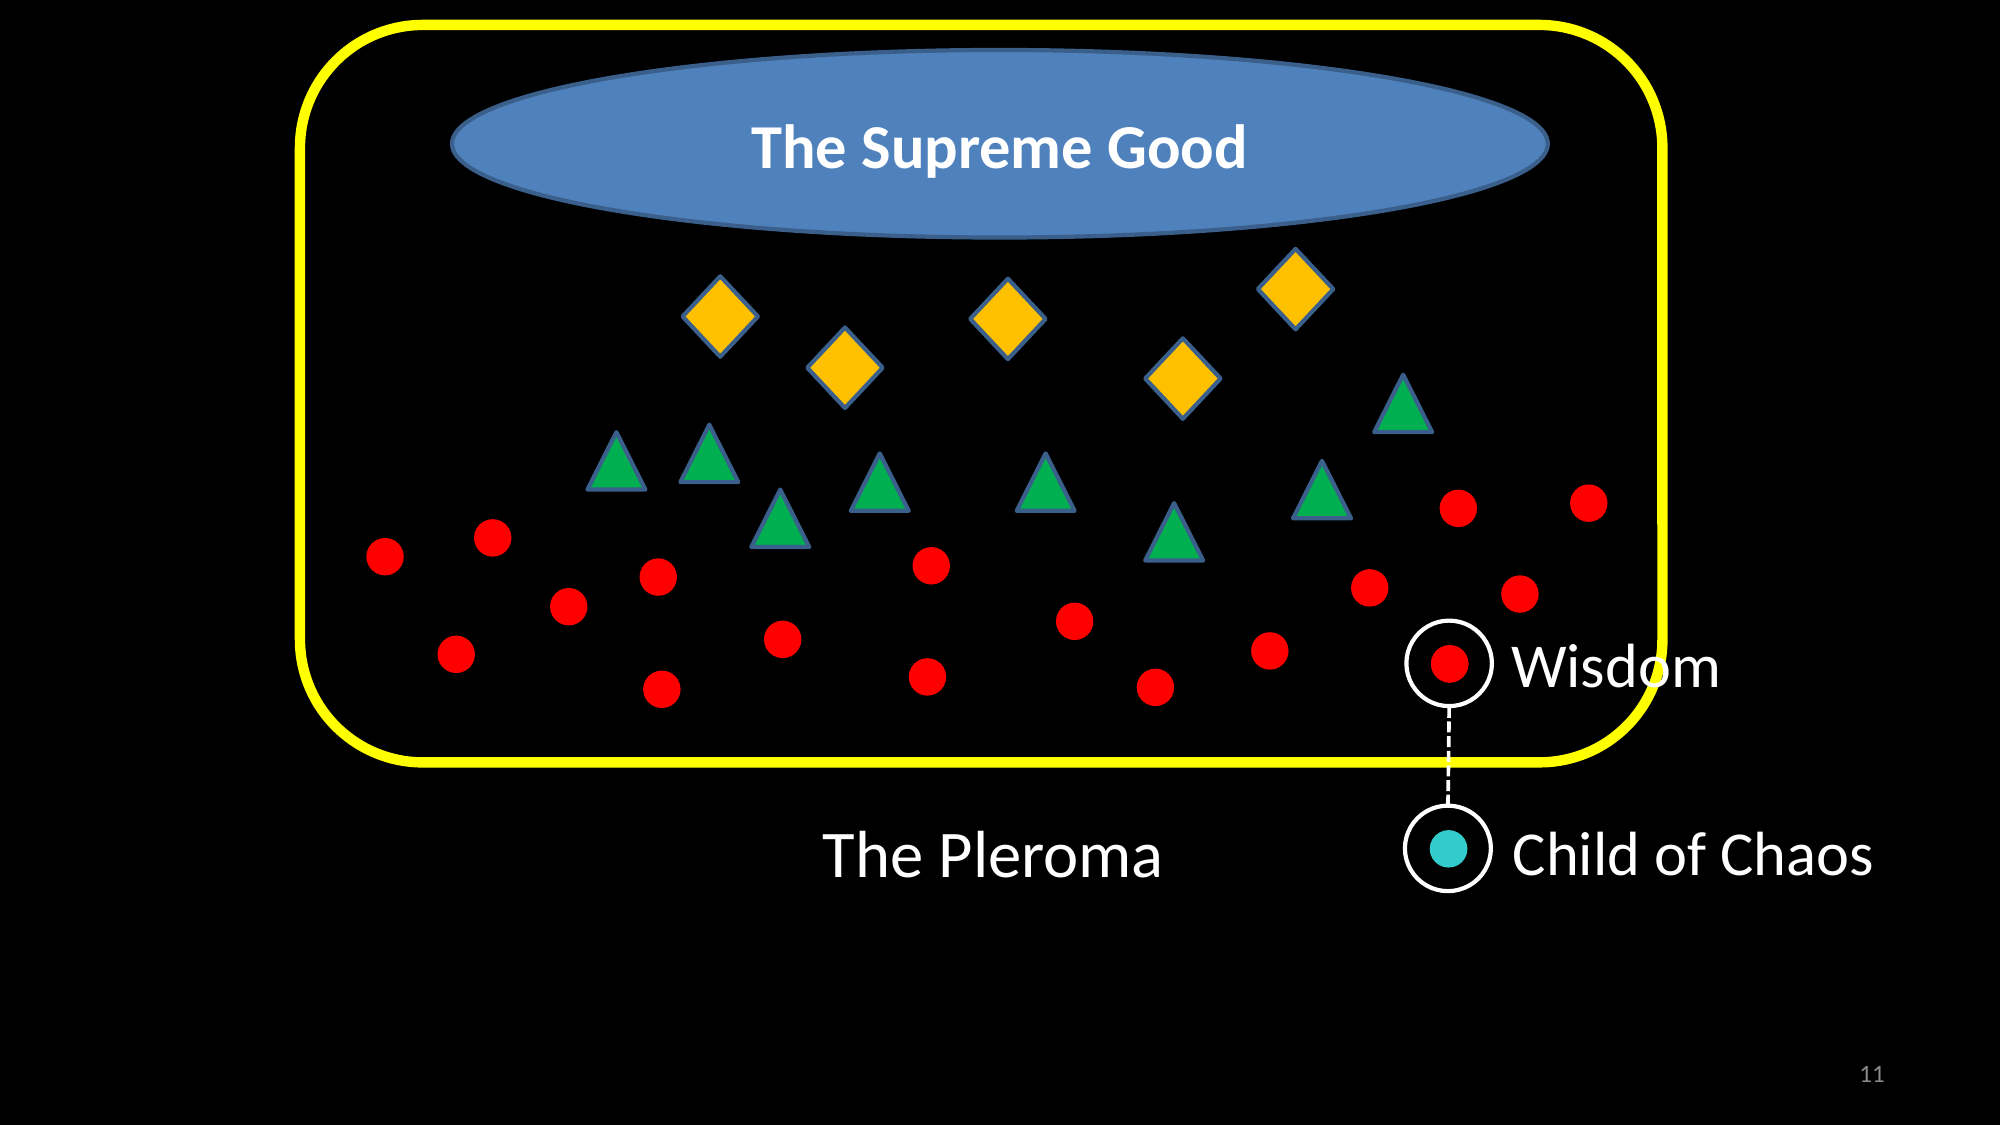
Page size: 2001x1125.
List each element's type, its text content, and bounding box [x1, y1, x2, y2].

text_box [297, 22, 1665, 765]
slide_number 11 [1433, 1042, 1900, 1103]
text_box The Pleroma [808, 803, 1204, 899]
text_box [1404, 617, 1904, 897]
